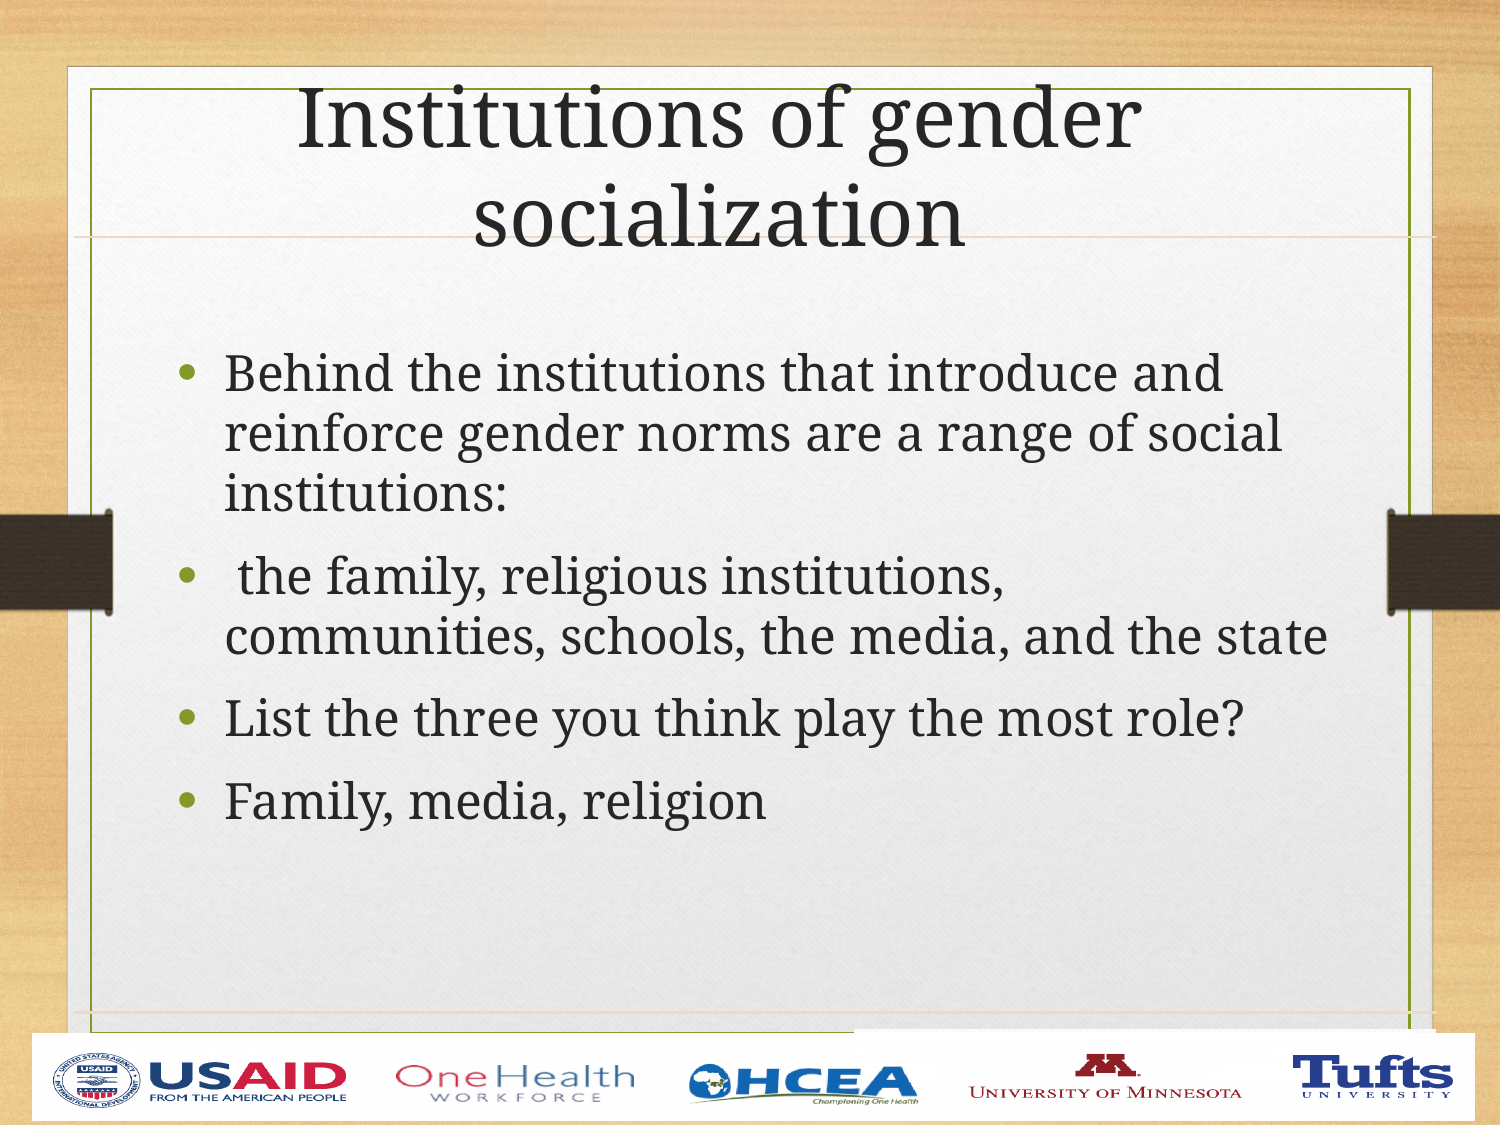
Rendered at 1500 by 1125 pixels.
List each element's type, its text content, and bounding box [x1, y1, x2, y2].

picture [0, 0, 1500, 1125]
title Institutions of gender socialization [162, 56, 1278, 271]
list Behind the institutions that introduce and reinforce gender norms are a range of social institutions: the family, religious institutions, communities, schools, the media, and the state List the three you think play the most role? Family, media, religion [162, 334, 1350, 972]
